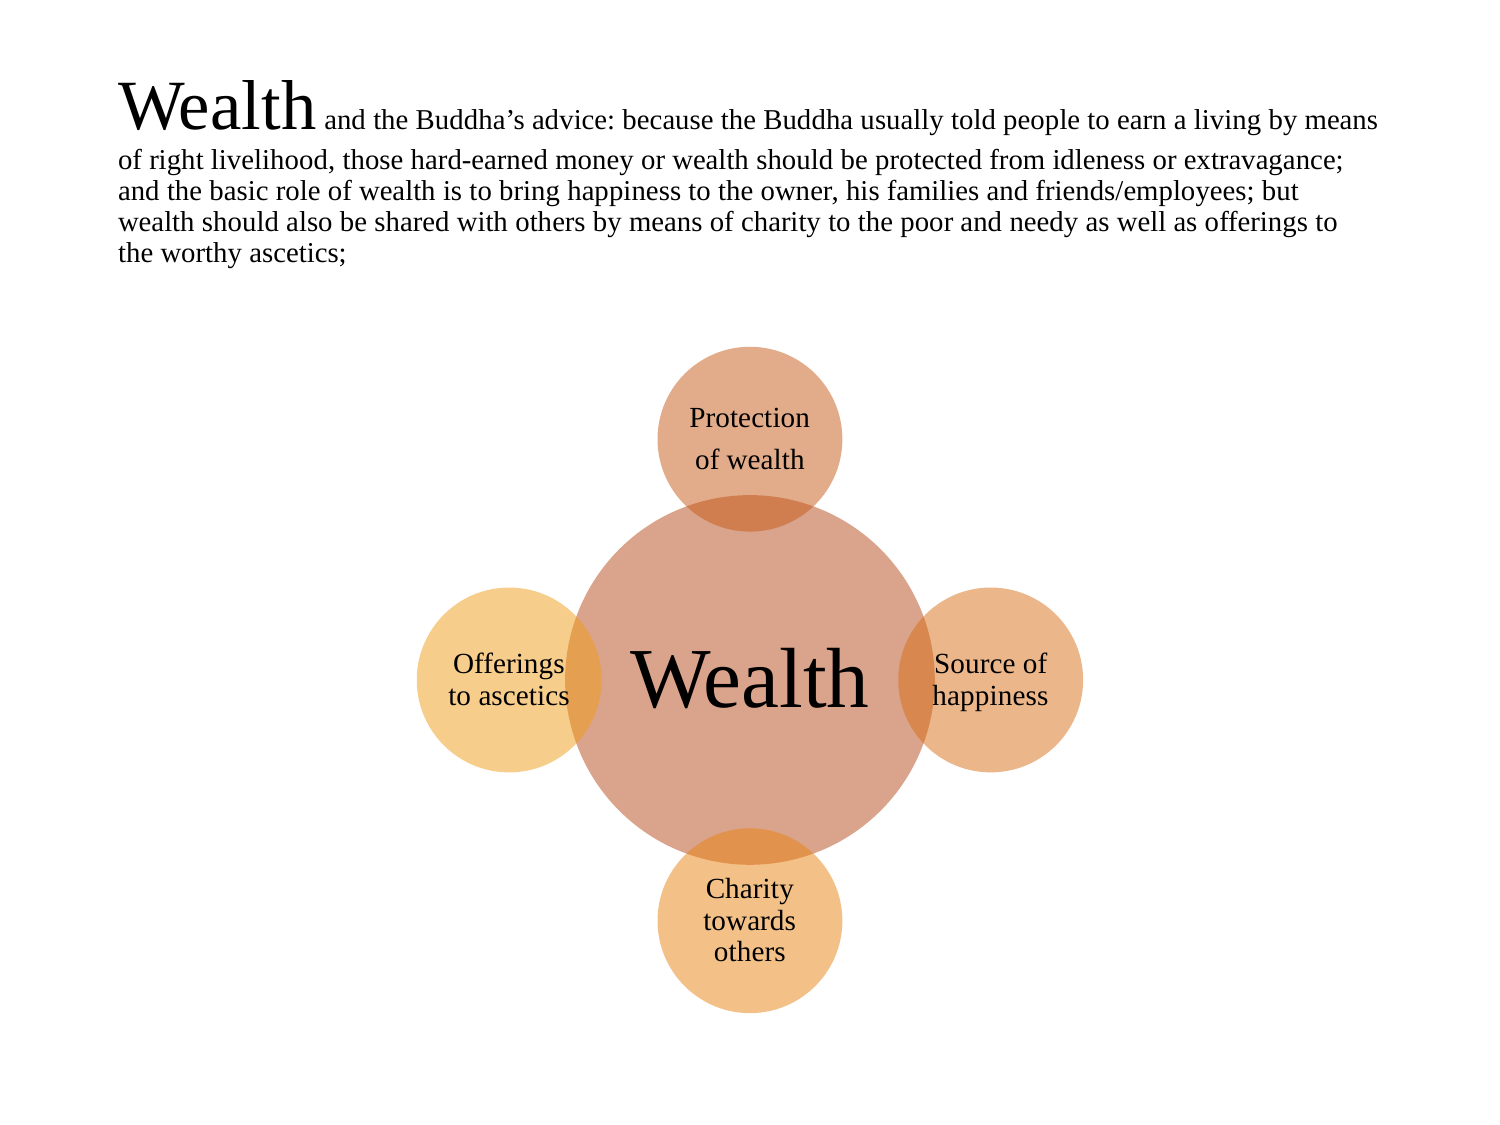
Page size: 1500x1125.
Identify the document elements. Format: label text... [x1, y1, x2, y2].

title Wealth and the Buddha’s advice: because the Buddha usually told people to earn a living by means of right livelihood, those hard-earned money or wealth should be protected from idleness or extravagance; and the basic role of wealth is to bring happiness to the owner, his families and friends/employees; but wealth should also be shared with others by means of charity to the poor and needy as well as offerings to the worthy ascetics; [103, 59, 1397, 278]
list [103, 346, 1397, 1014]
